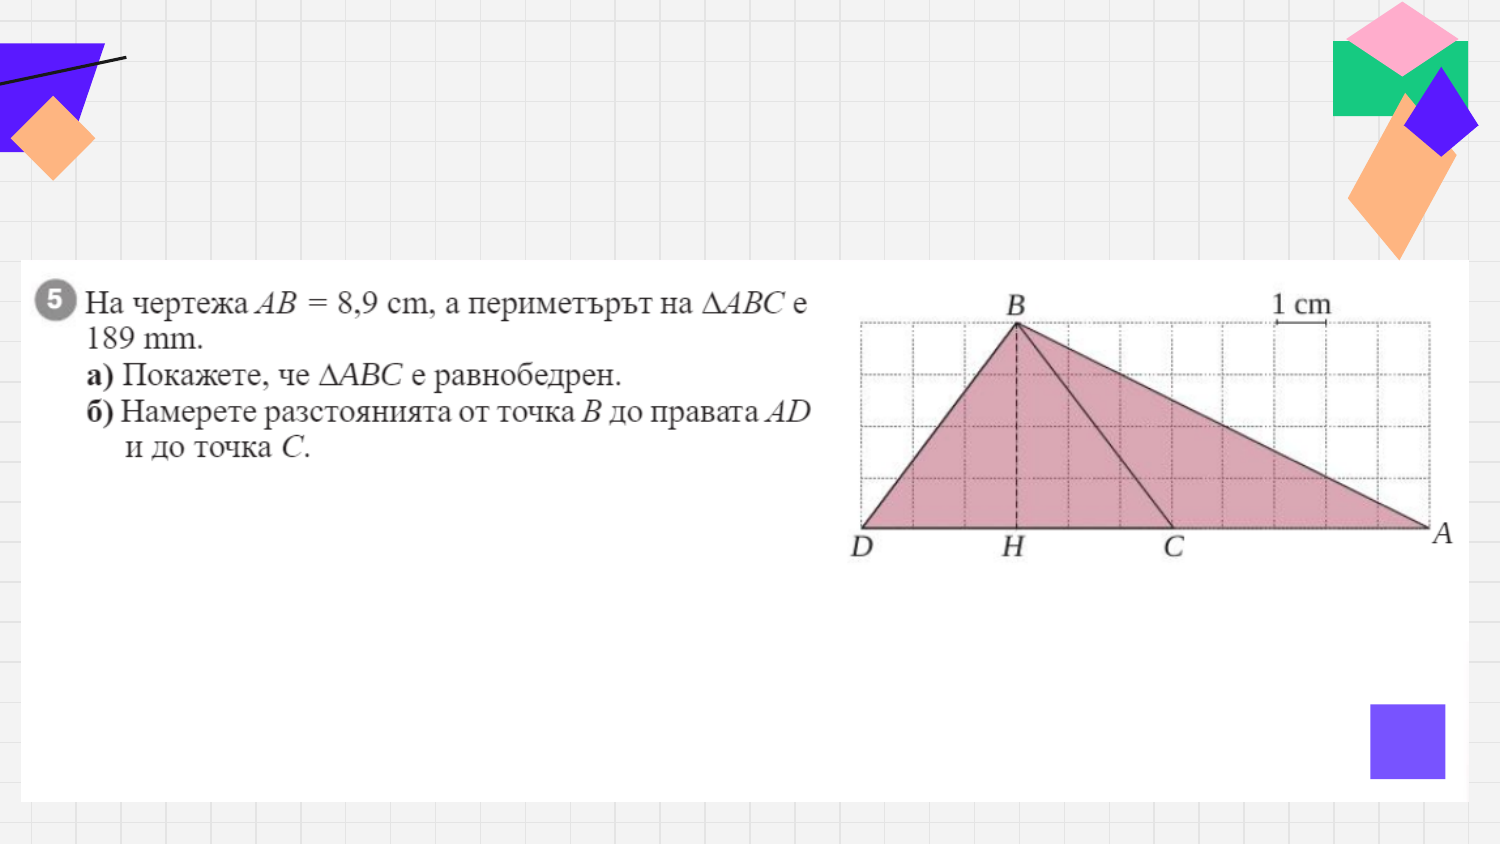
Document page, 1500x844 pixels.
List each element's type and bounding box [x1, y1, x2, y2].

text_box [1333, 41, 1398, 117]
text_box [1422, 41, 1469, 65]
text_box [1403, 66, 1479, 157]
text_box [1346, 1, 1459, 74]
picture [21, 260, 1469, 802]
text_box [1347, 105, 1452, 258]
